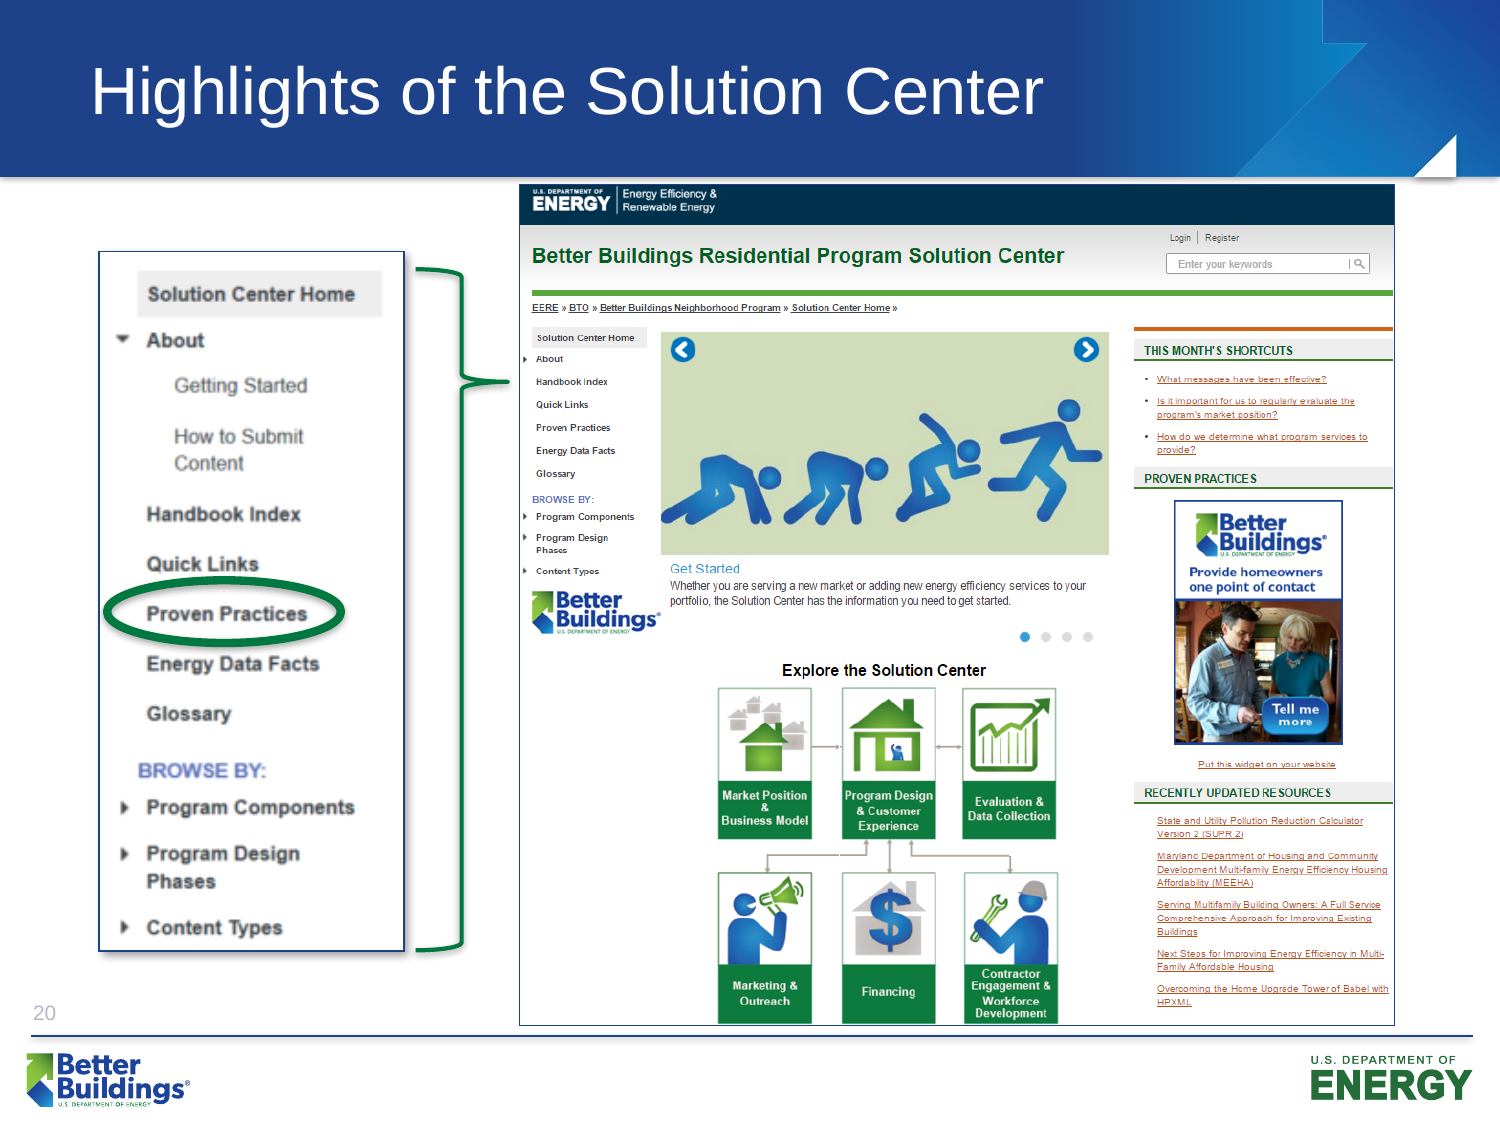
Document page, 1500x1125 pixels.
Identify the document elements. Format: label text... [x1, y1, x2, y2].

text_box [415, 267, 510, 953]
title Highlights of the Solution Center [75, 0, 1322, 177]
picture [1309, 1050, 1473, 1106]
picture [99, 251, 404, 951]
picture [519, 0, 1500, 1027]
slide_number 20 [33, 991, 108, 1033]
